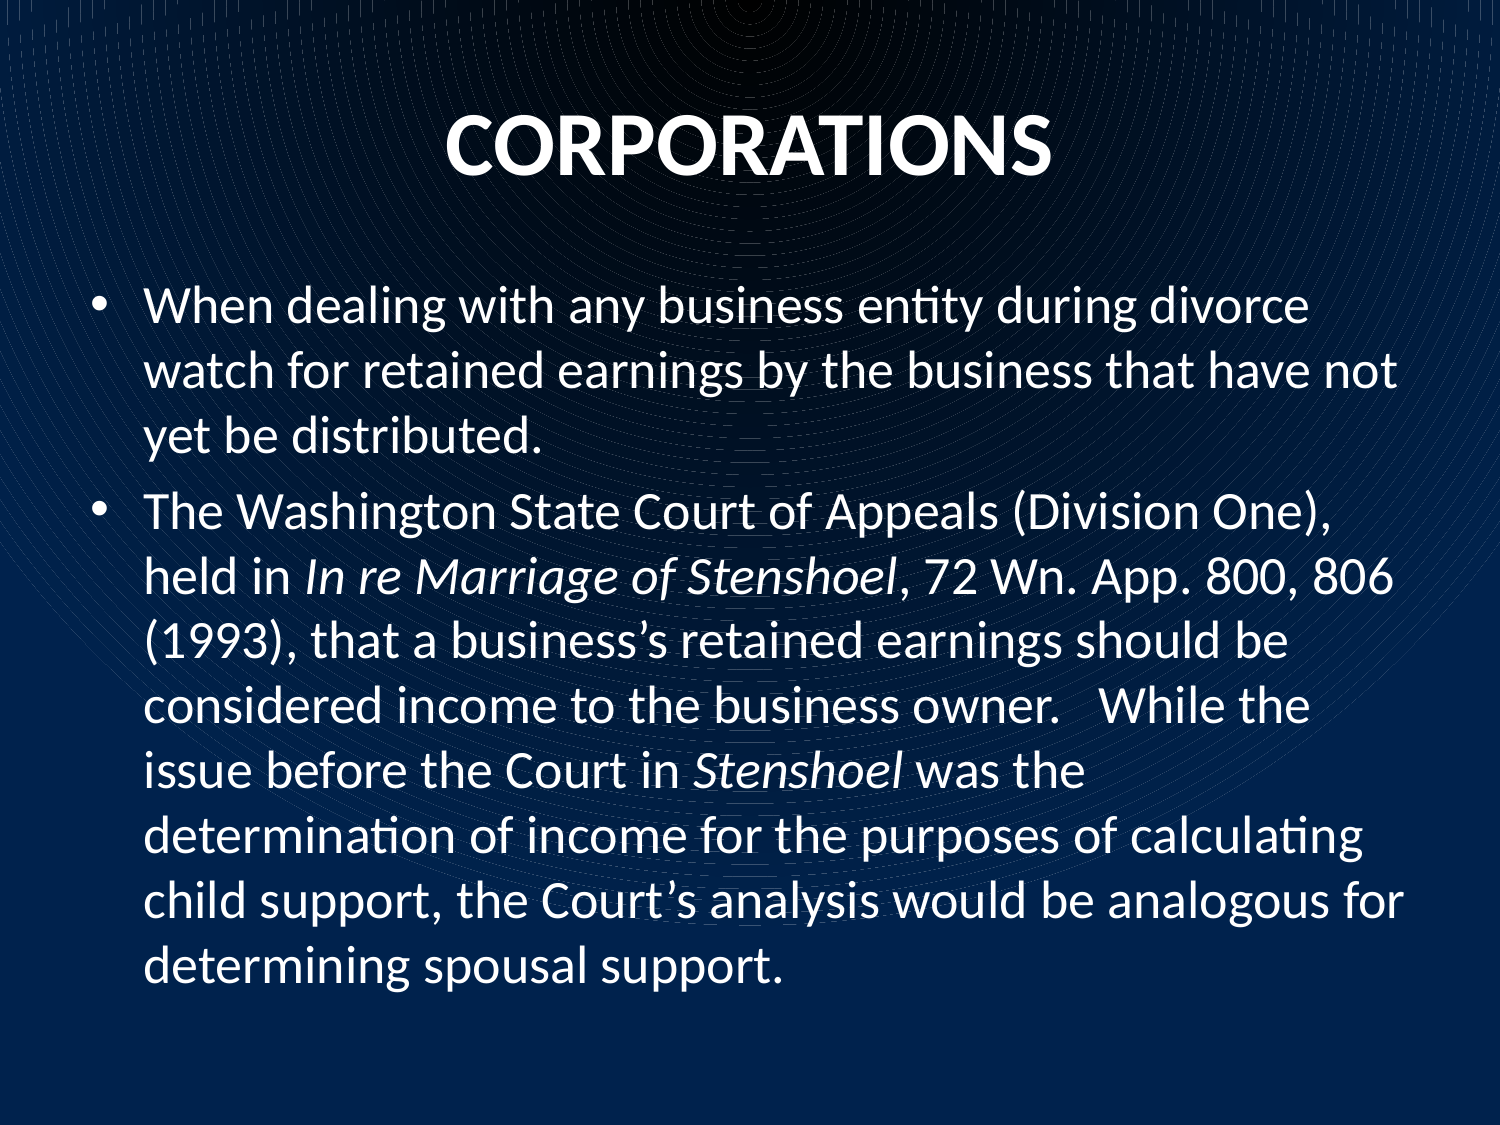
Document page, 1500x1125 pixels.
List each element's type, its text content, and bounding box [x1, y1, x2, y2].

title CORPORATIONS [75, 45, 1425, 233]
list When dealing with any business entity during divorce watch for retained earnings by the business that have not yet be distributed. The Washington State Court of Appeals (Division One), held in In re Marriage of Stenshoel, 72 Wn. App. 800, 806 (1993), that a business’s retained earnings should be considered income to the business owner. While the issue before the Court in Stenshoel was the determination of income for the purposes of calculating child support, the Court’s analysis would be analogous for determining spousal support. [75, 262, 1425, 1005]
